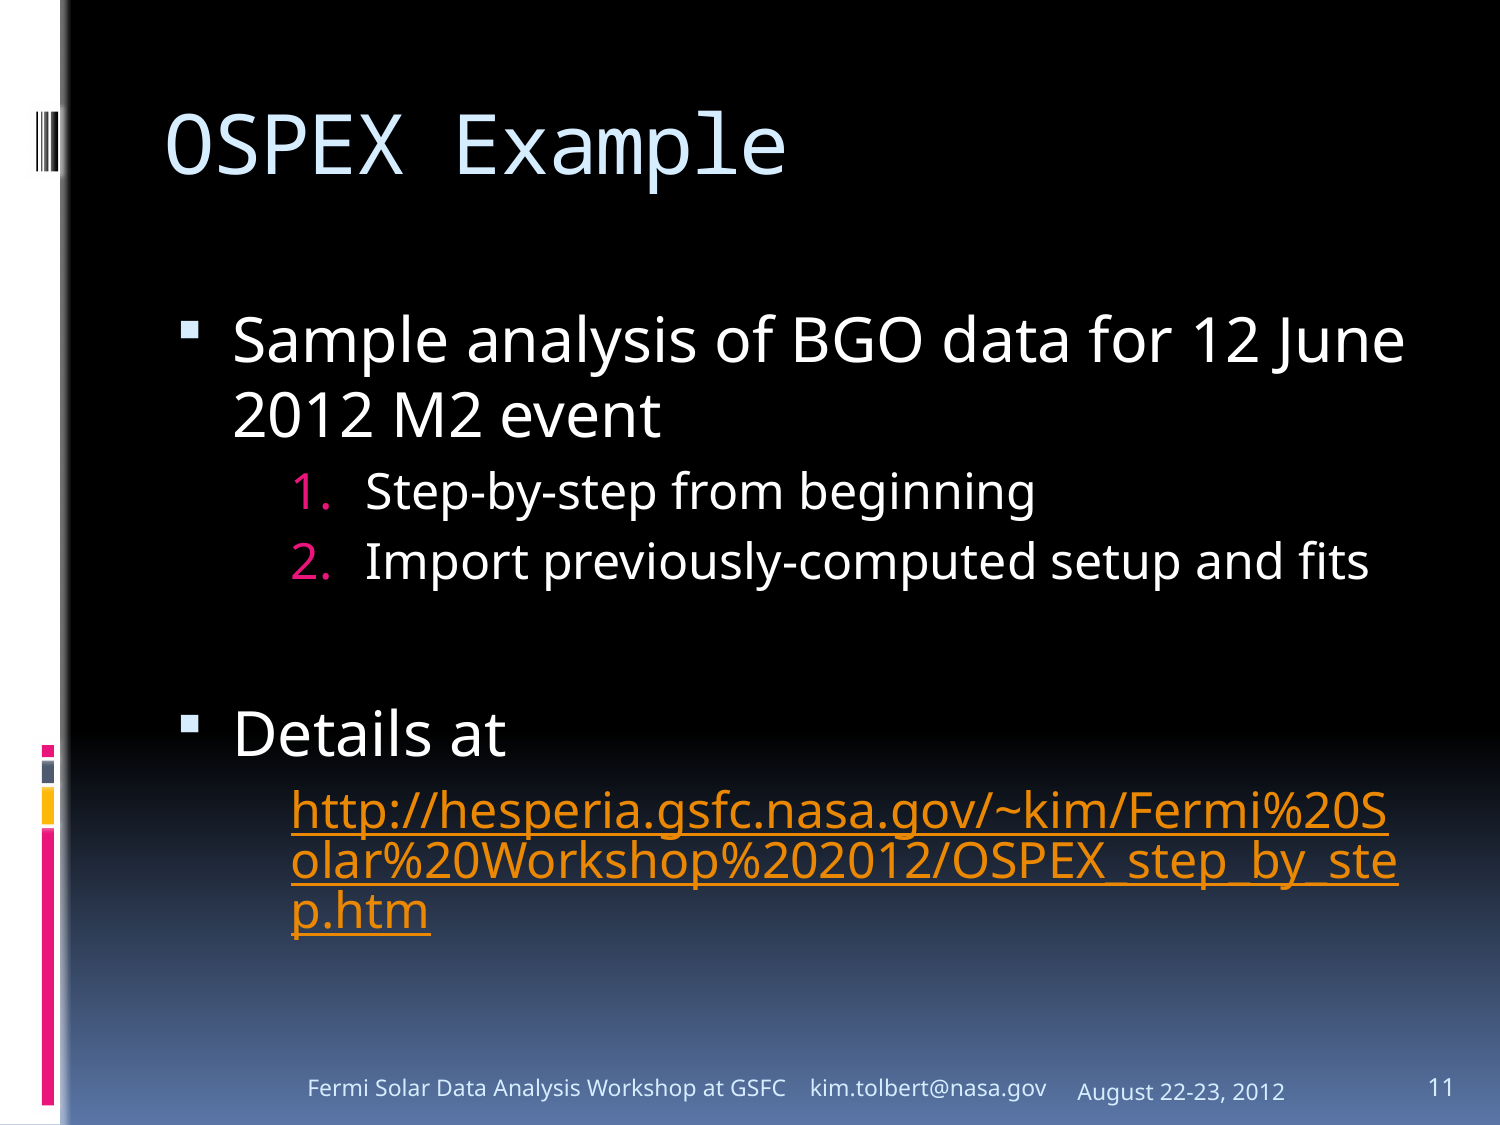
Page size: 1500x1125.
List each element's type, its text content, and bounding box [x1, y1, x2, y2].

footer Fermi Solar Data Analysis Workshop at GSFC kim.tolbert@nasa.gov [150, 1052, 1063, 1113]
title OSPEX Example [150, 83, 1425, 234]
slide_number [1063, 1052, 1412, 1113]
slide_number 11 [1412, 1052, 1488, 1113]
list Sample analysis of BGO data for 12 June 2012 M2 event Step-by-step from beginning Import previously-computed setup and fits Details at http://hesperia.gsfc.nasa.gov/~kim/Fermi%20Solar%20Workshop%202012/OSPEX_step_by_step.htm [150, 292, 1425, 1043]
